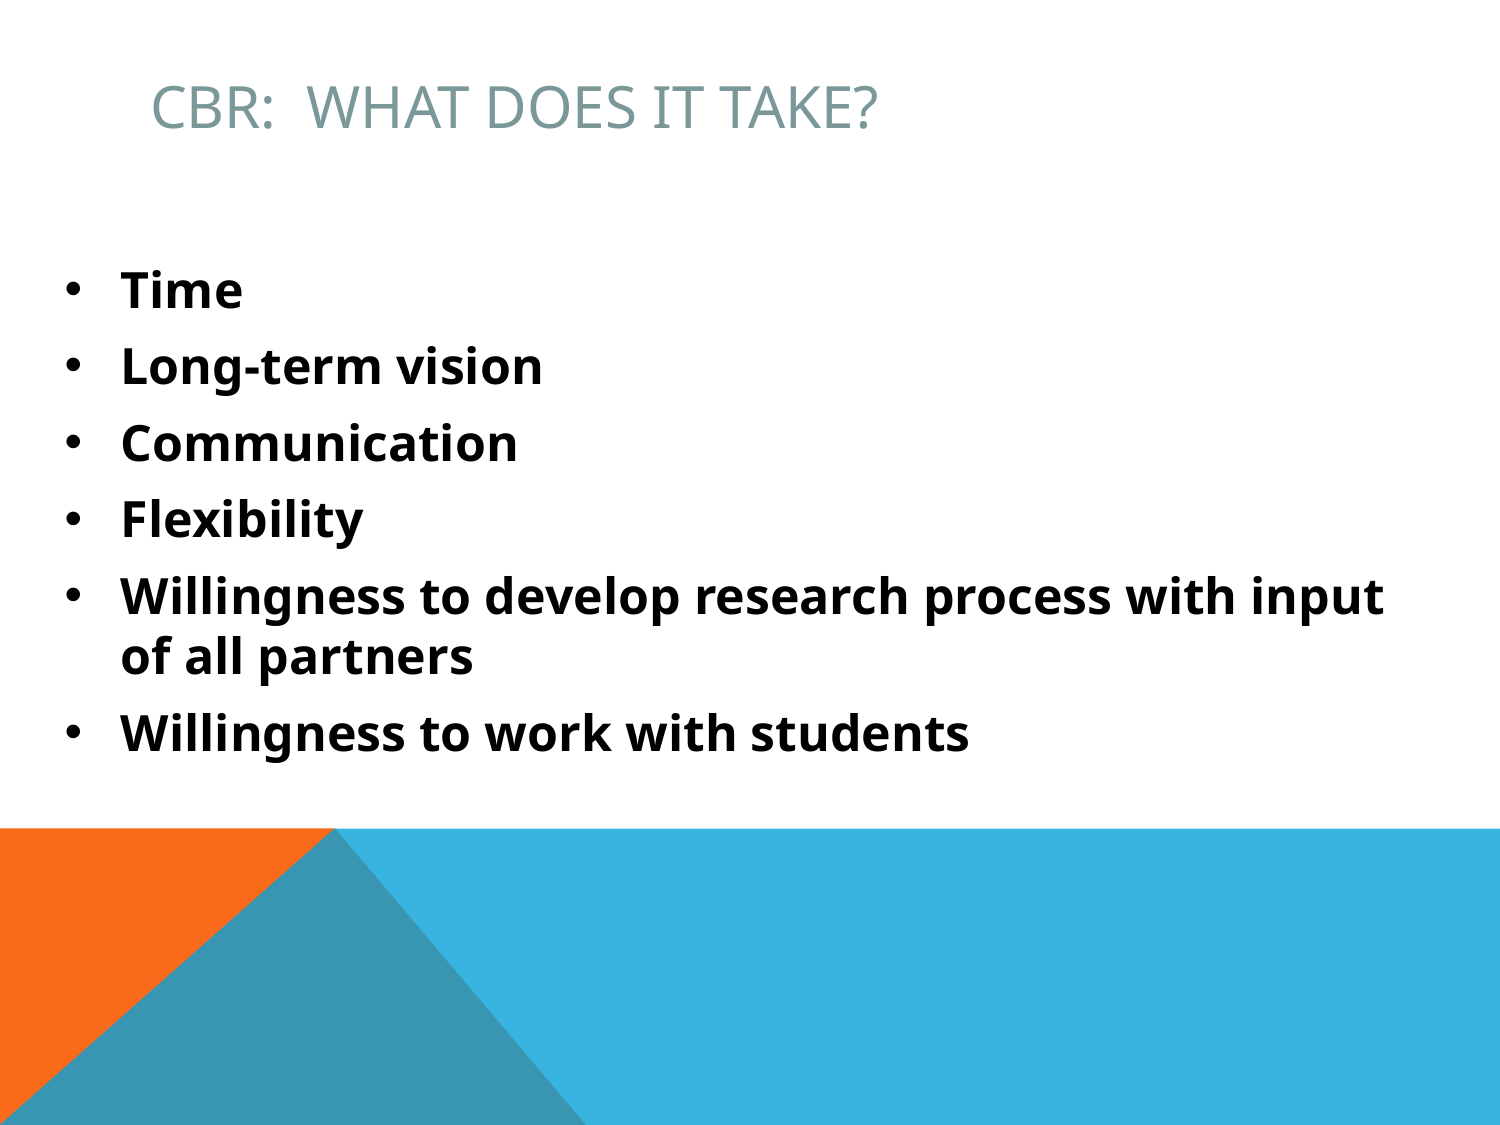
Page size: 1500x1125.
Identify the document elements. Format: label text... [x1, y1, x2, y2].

list Time Long-term vision Communication Flexibility Willingness to develop research process with input of all partners Willingness to work with students [49, 250, 1445, 1001]
title CBR: What does it take? [135, 60, 1369, 150]
